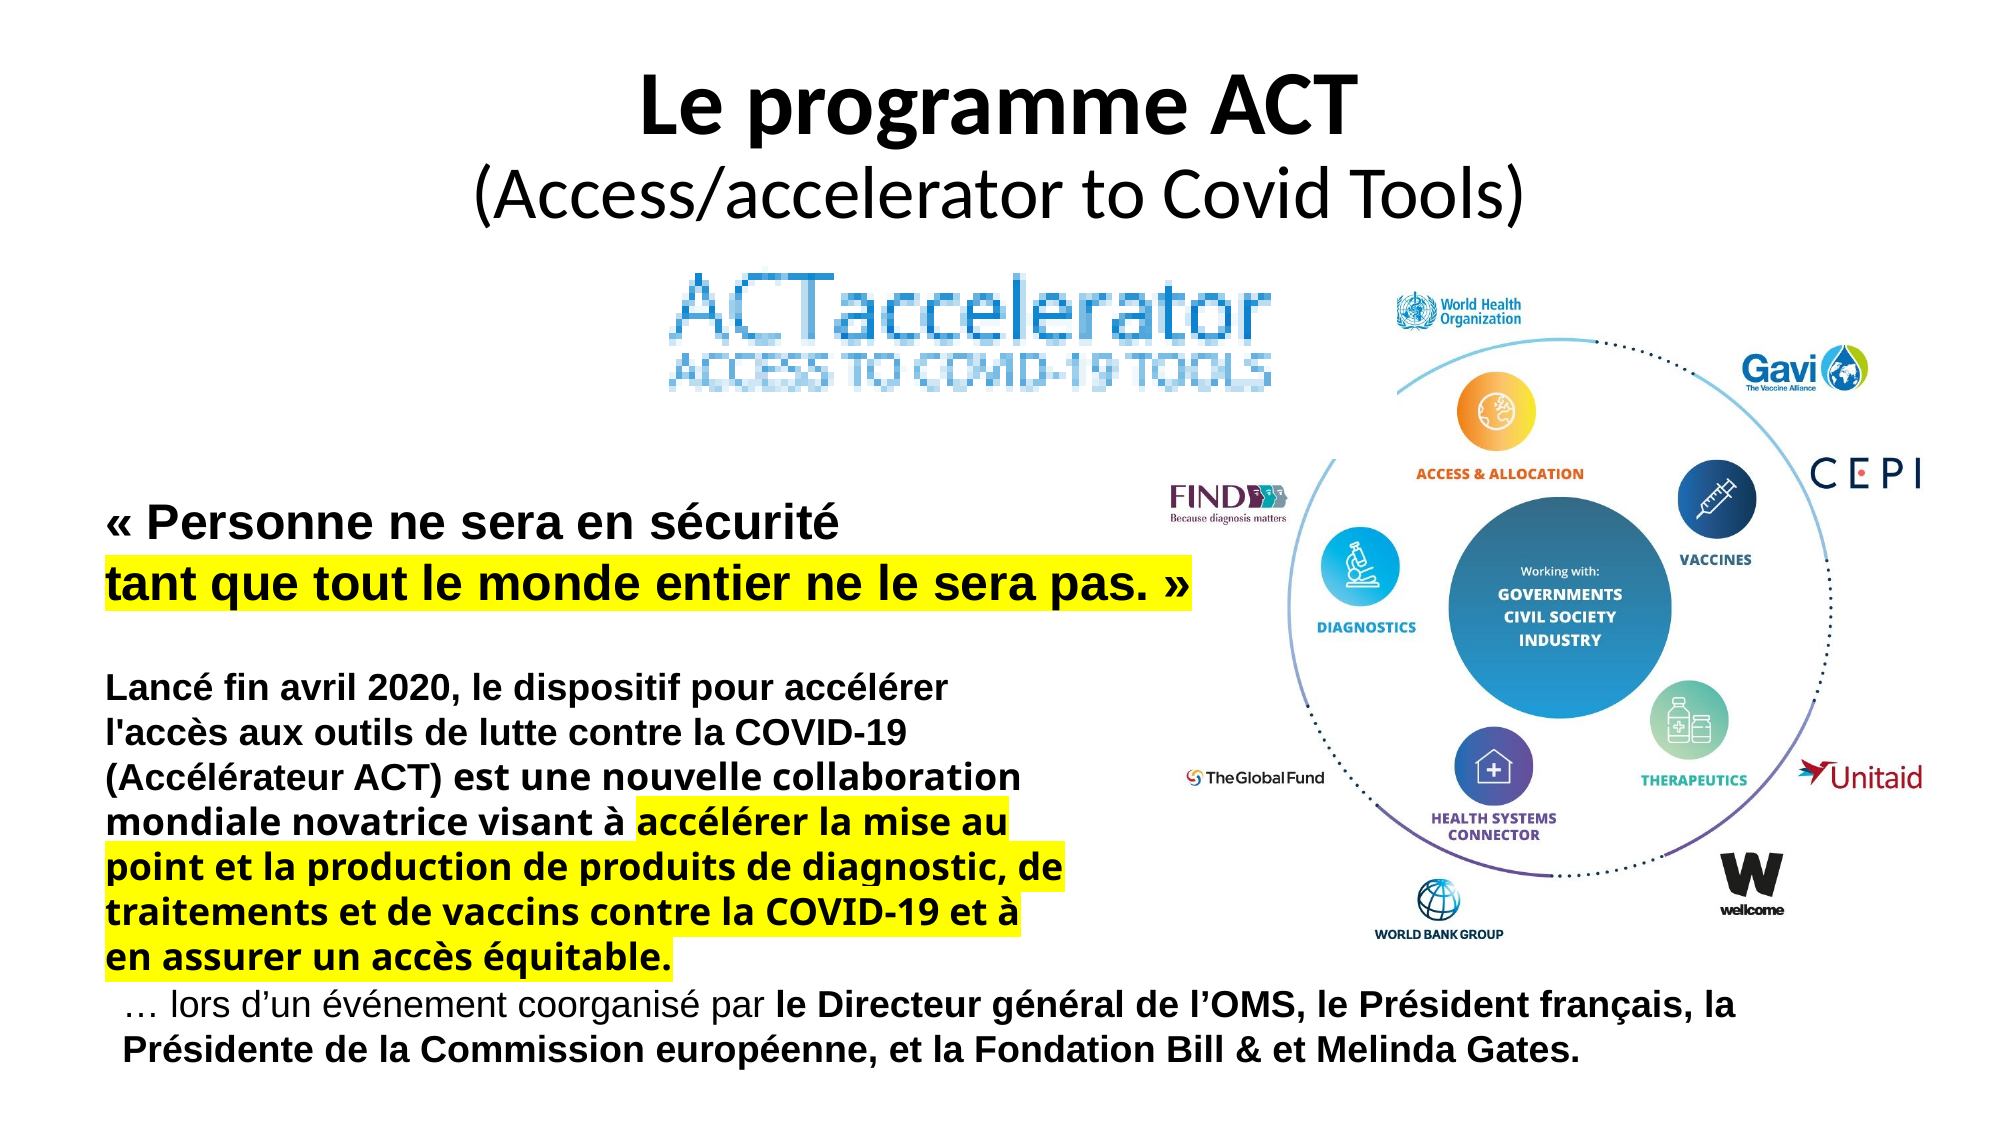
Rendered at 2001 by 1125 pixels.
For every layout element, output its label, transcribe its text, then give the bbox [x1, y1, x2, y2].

text_box « Personne ne sera en sécurité tant que tout le monde entier ne le sera pas. » [90, 482, 1146, 618]
title Le programme ACT (Access/accelerator to Covid Tools) [137, 36, 1863, 254]
text_box Lancé fin avril 2020, le dispositif pour accélérer l'accès aux outils de lutte contre la COVID-19 (Accélérateur ACT) est une nouvelle collaboration mondiale novatrice visant à accélérer la mise au point et la production de produits de diagnostic, de traitements et de vaccins contre la COVID-19 et à en assurer un accès équitable. [90, 655, 1091, 986]
picture [524, 216, 1945, 1014]
text_box … lors d’un événement coorganisé par le Directeur général de l’OMS, le Président français, la Présidente de la Commission européenne, et la Fondation Bill & et Melinda Gates. [107, 972, 1948, 1078]
